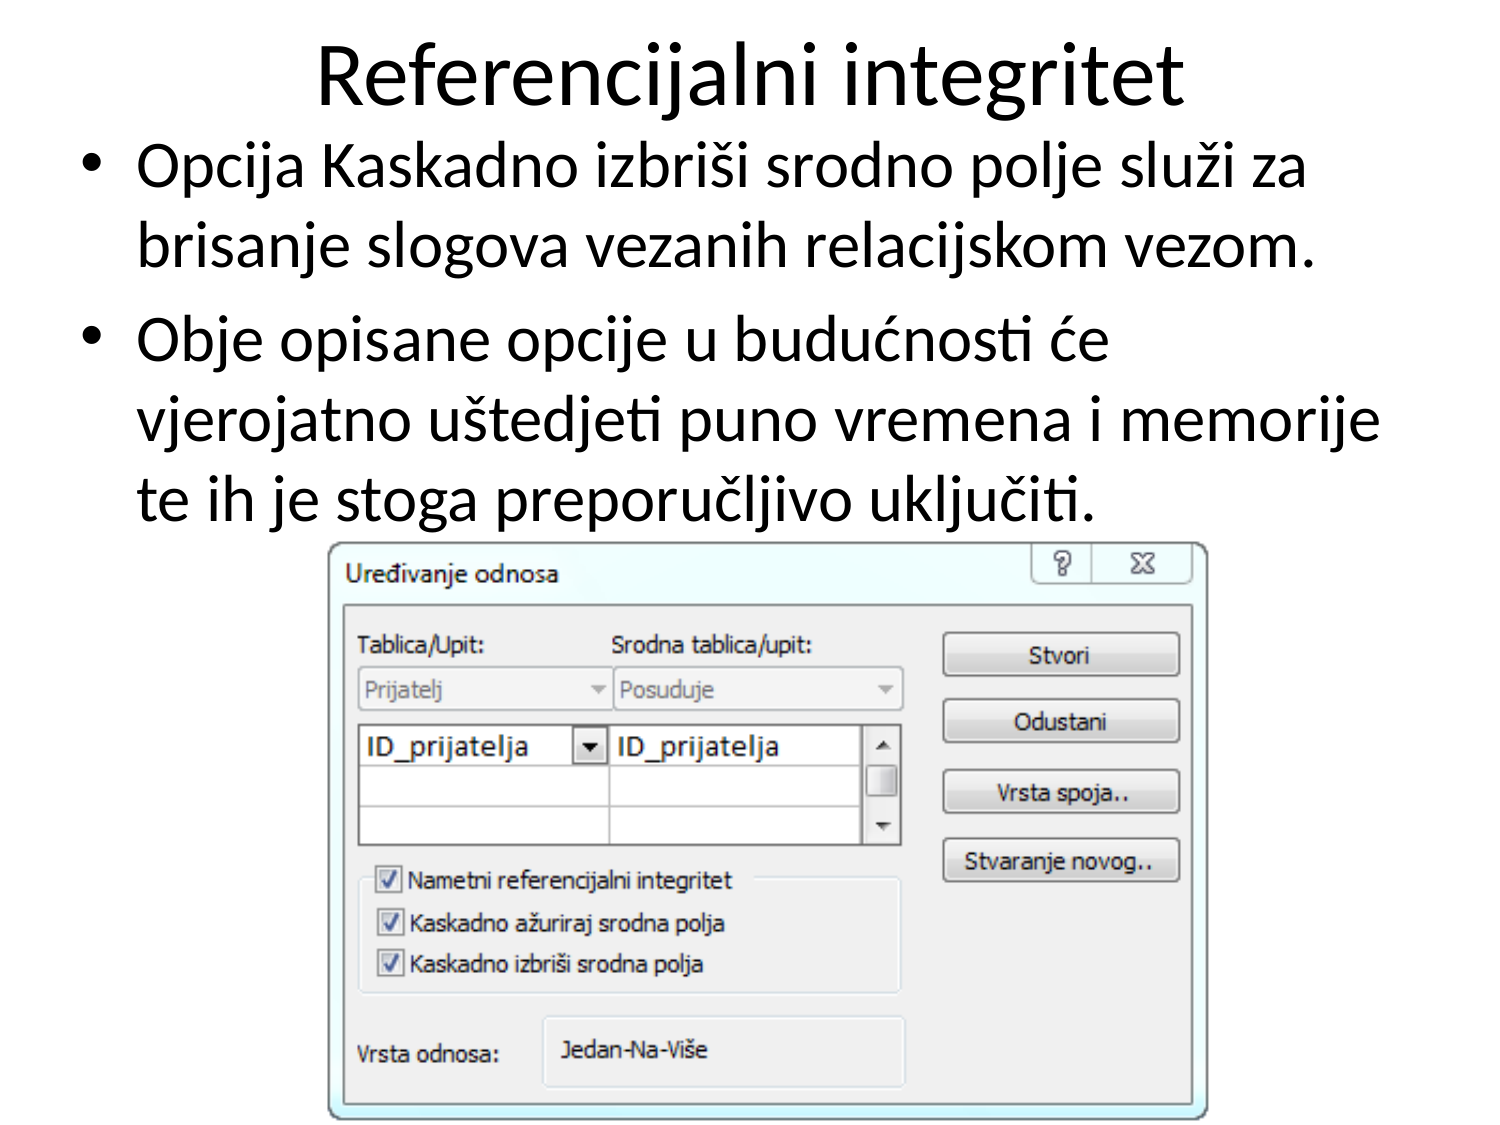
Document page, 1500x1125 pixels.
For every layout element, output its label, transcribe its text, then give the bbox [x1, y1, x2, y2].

picture [324, 538, 1213, 1125]
list Opcija Kaskadno izbriši srodno polje služi za brisanje slogova vezanih relacijskom vezom. Obje opisane opcije u budućnosti će vjerojatno uštedjeti puno vremena i memorije te ih je stoga preporučljivo uključiti. [64, 113, 1415, 857]
title Referencijalni integritet [76, 0, 1427, 138]
